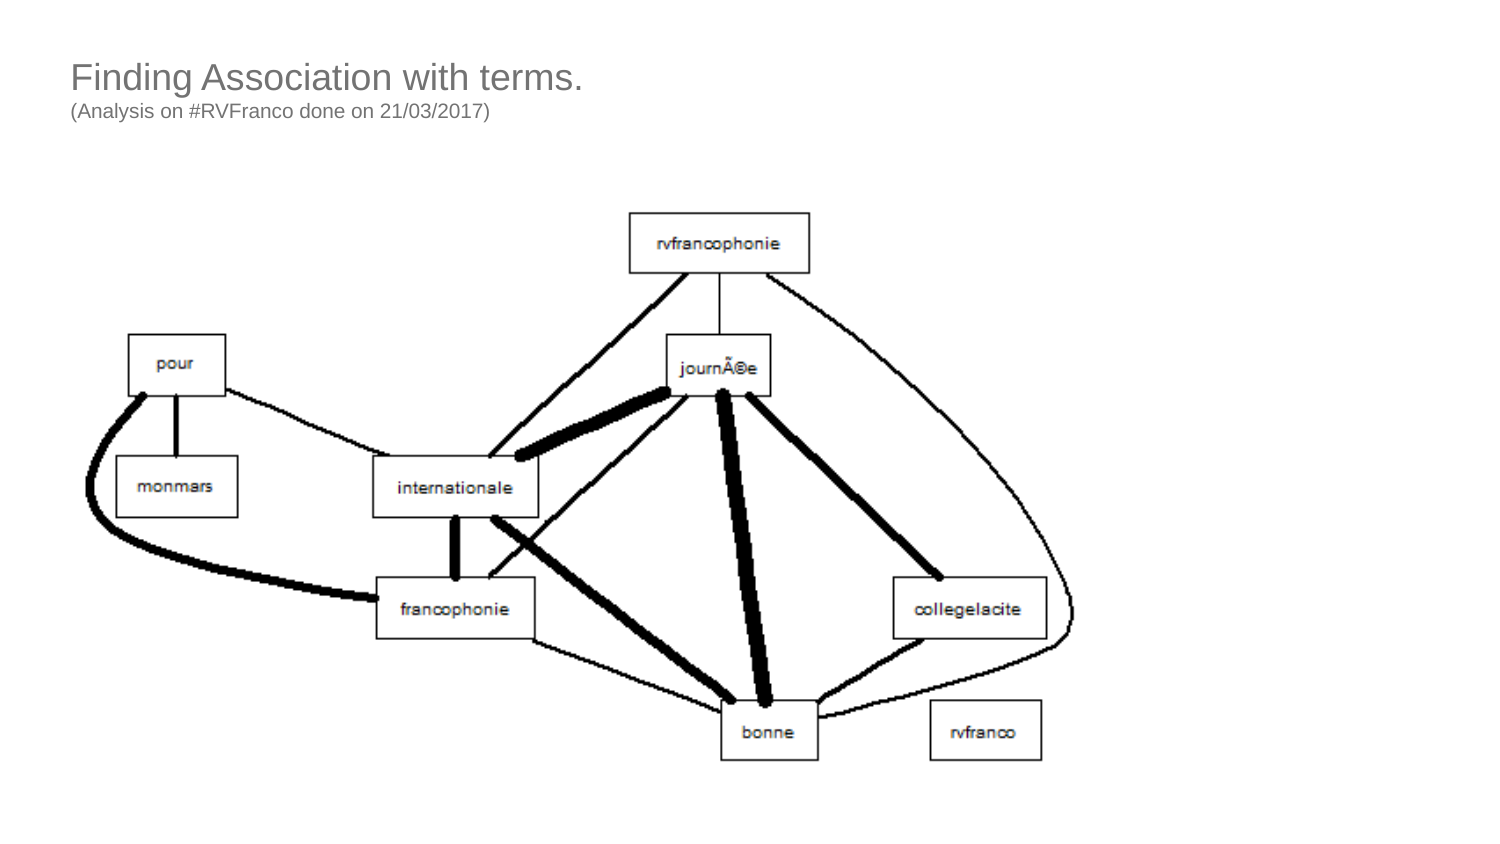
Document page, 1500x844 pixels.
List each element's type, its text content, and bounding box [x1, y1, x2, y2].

text_box Finding Association with terms. (Analysis on #RVFranco done on 21/03/2017) [55, 38, 1221, 175]
picture [42, 174, 1135, 800]
